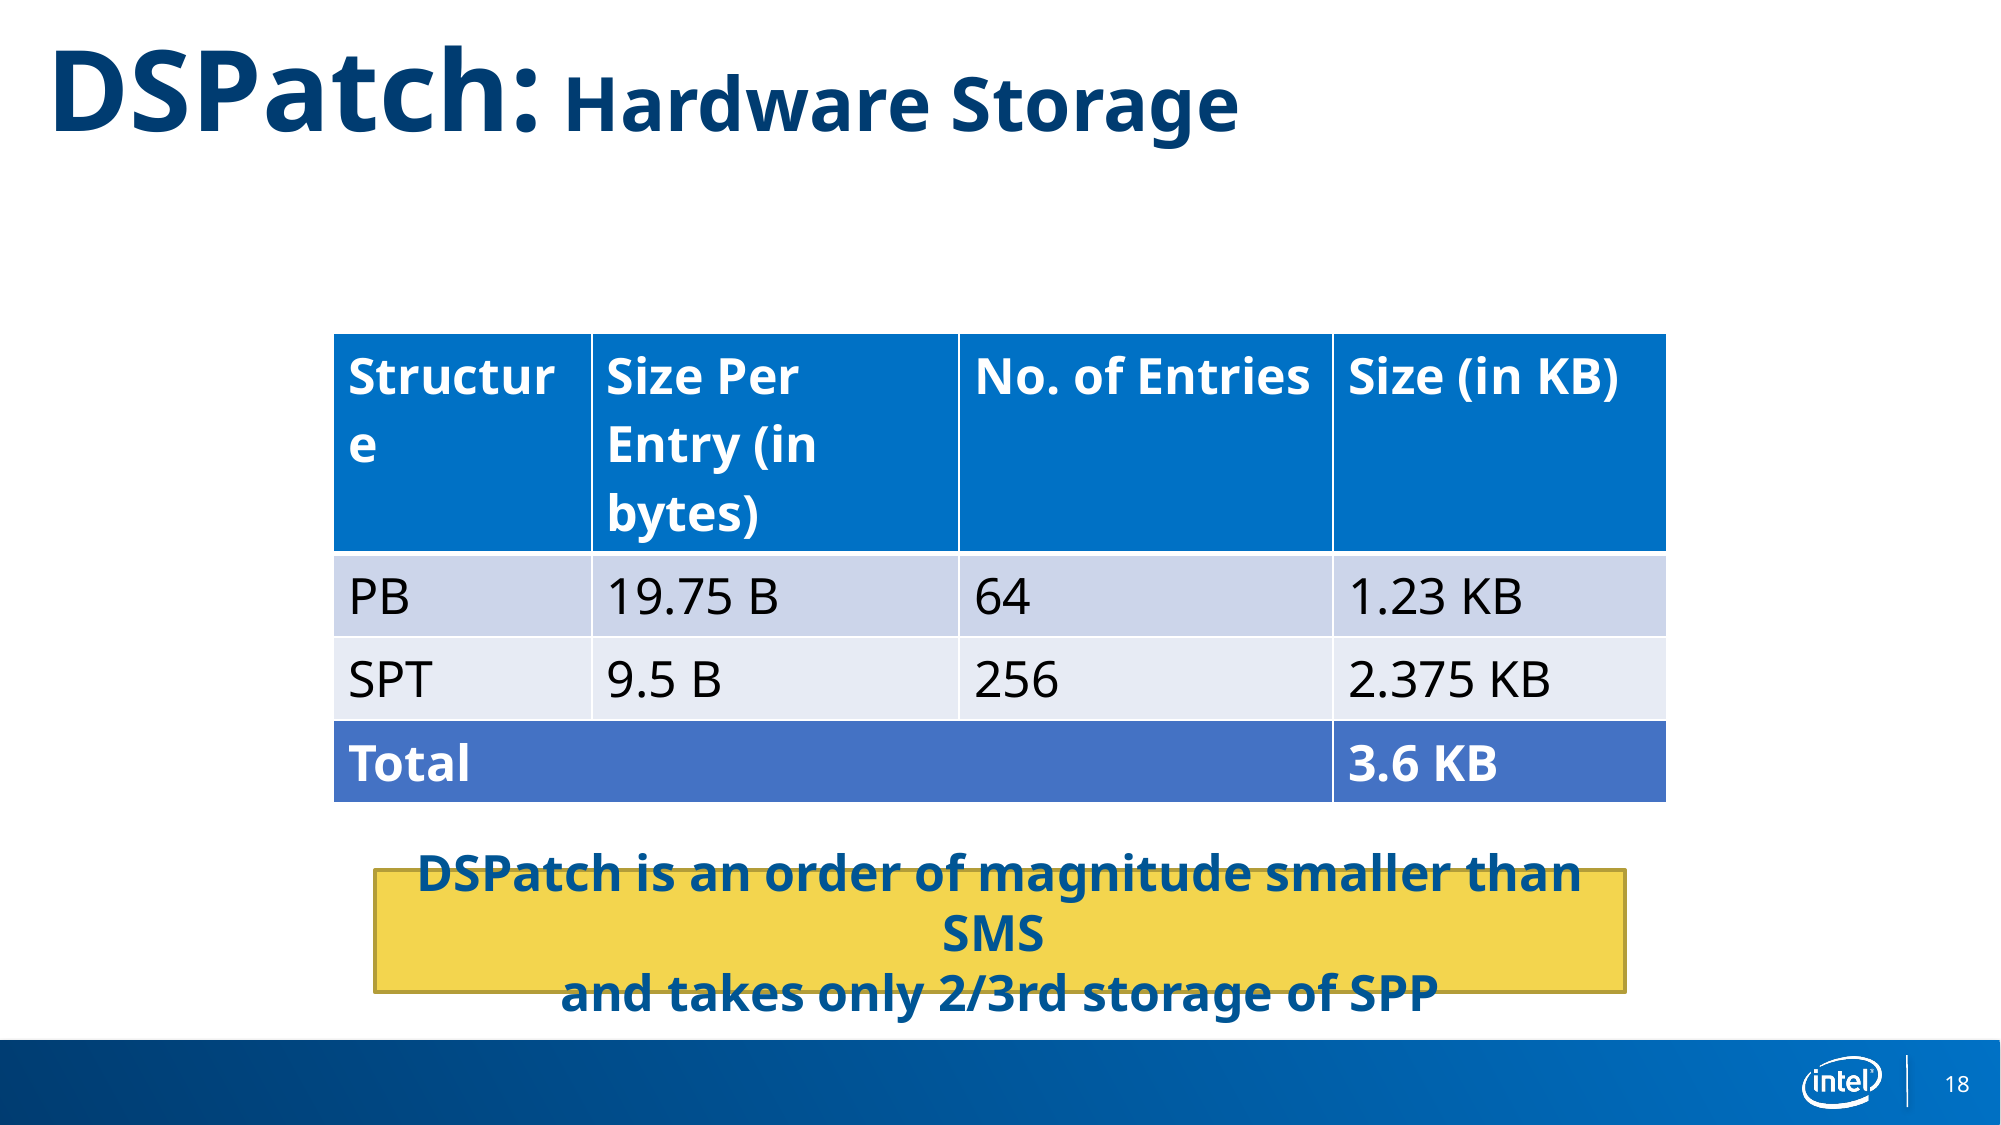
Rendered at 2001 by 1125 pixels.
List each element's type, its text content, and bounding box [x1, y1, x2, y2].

table_header Structure [334, 334, 591, 551]
table_cell SPT [334, 638, 591, 719]
text_box DSPatch is an order of magnitude smaller than SMS and takes only 2/3rd storage of SPP [373, 868, 1627, 994]
title DSPatch: Hardware Storage [46, 19, 1847, 157]
slide_number 18 [1503, 1055, 1970, 1116]
table_cell 3.6 KB [1334, 721, 1666, 802]
table_cell PB [334, 556, 591, 636]
table_header Size Per Entry (in bytes) [593, 334, 958, 551]
table_header No. of Entries [960, 334, 1332, 551]
table_header Size (in KB) [1334, 334, 1666, 551]
table_cell Total [334, 721, 1332, 802]
table_cell 1.23 KB [1334, 556, 1666, 636]
table_cell 2.375 KB [1334, 638, 1666, 719]
table_cell 256 [960, 638, 1332, 719]
table_cell 64 [960, 556, 1332, 636]
table_cell 9.5 B [593, 638, 958, 719]
table_cell 19.75 B [593, 556, 958, 636]
